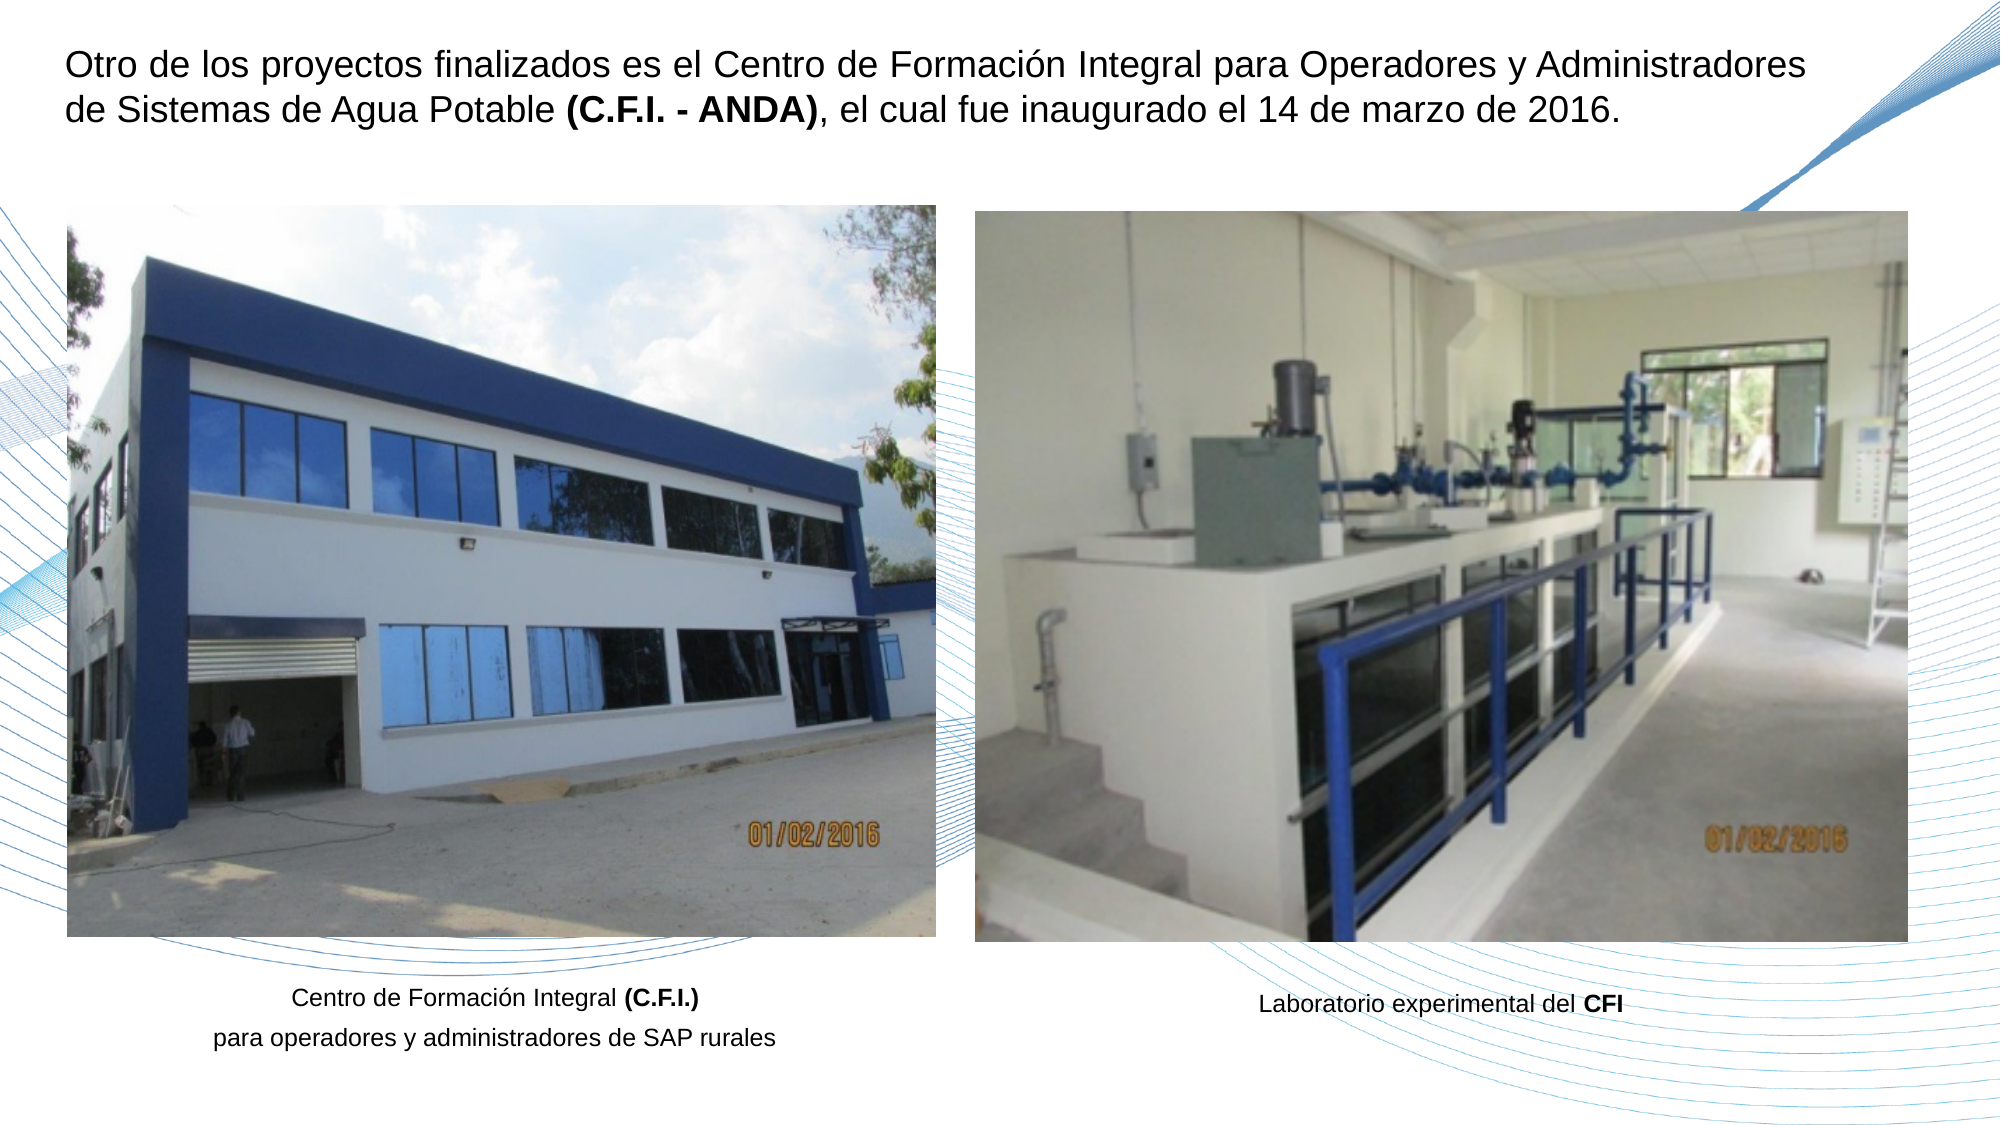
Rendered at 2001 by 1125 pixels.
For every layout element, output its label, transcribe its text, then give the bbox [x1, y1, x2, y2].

text_box Otro de los proyectos finalizados es el Centro de Formación Integral para Operadores y Administradores de Sistemas de Agua Potable (C.F.I. - ANDA), el cual fue inaugurado el 14 de marzo de 2016. [50, 32, 1822, 137]
table_cell [0, 0, 2000, 1125]
picture [974, 210, 1908, 943]
text_box Centro de Formación Integral (C.F.I.) para operadores y administradores de SAP rurales [67, 963, 924, 1058]
text_box Laboratorio experimental del CFI [975, 969, 1908, 1078]
picture [66, 205, 937, 937]
